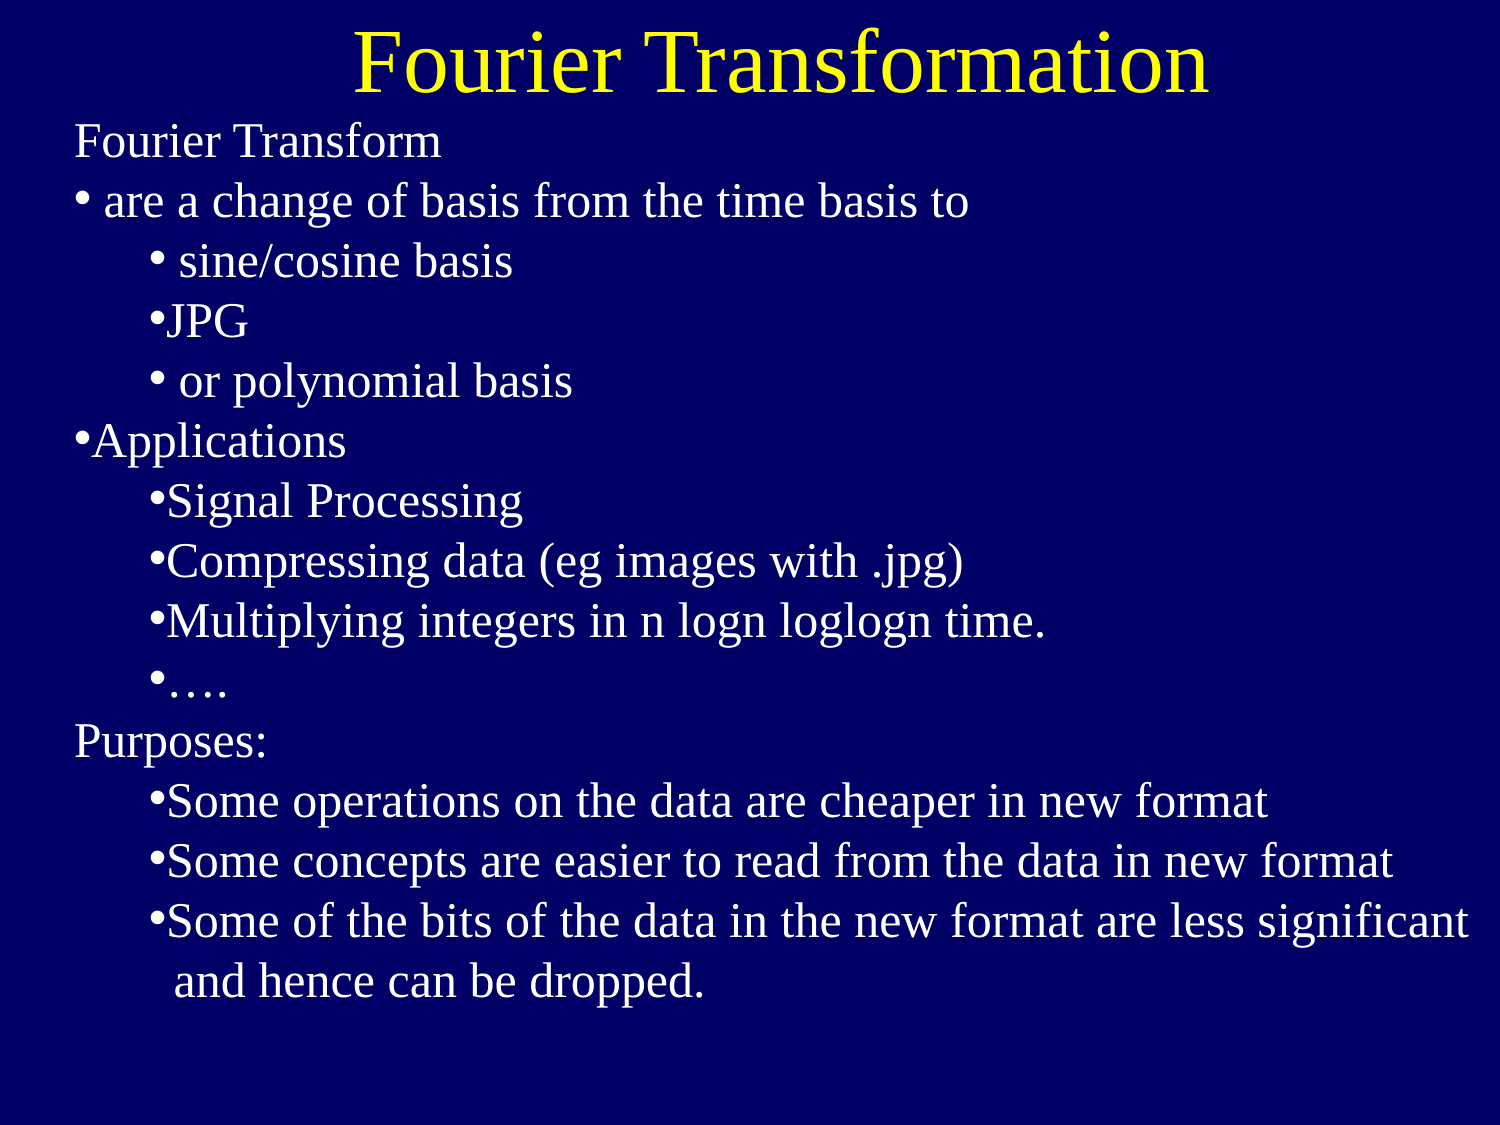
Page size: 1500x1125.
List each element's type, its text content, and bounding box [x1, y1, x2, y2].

text_box Fourier Transform are a change of basis from the time basis to sine/cosine basis JPG or polynomial basis Applications Signal Processing Compressing data (eg images with .jpg) Multiplying integers in n logn loglogn time. …. Purposes: Some operations on the data are cheaper in new format Some concepts are easier to read from the data in new format Some of the bits of the data in the new format are less significant and hence can be dropped. [58, 99, 1498, 1075]
text_box Fourier Transformation [337, 0, 1500, 150]
